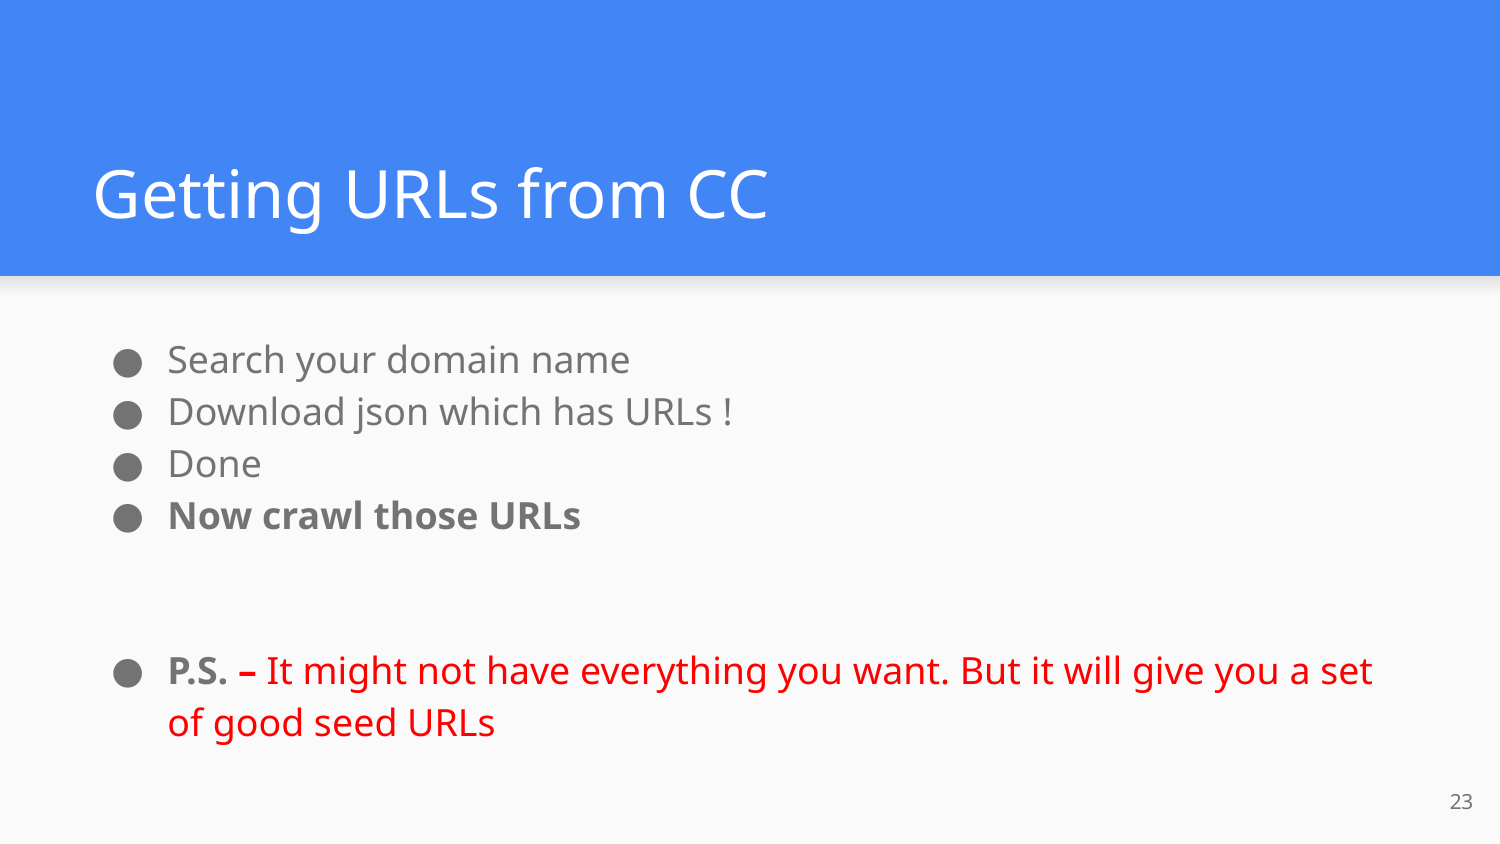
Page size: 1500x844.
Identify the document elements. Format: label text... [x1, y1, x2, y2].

slide_number 23 [1398, 770, 1489, 835]
list Search your domain name Download json which has URLs ! Done Now crawl those URLs P.S. – It might not have everything you want. But it will give you a set of good seed URLs [77, 314, 1427, 760]
title Getting URLs from CC [77, 121, 1427, 248]
